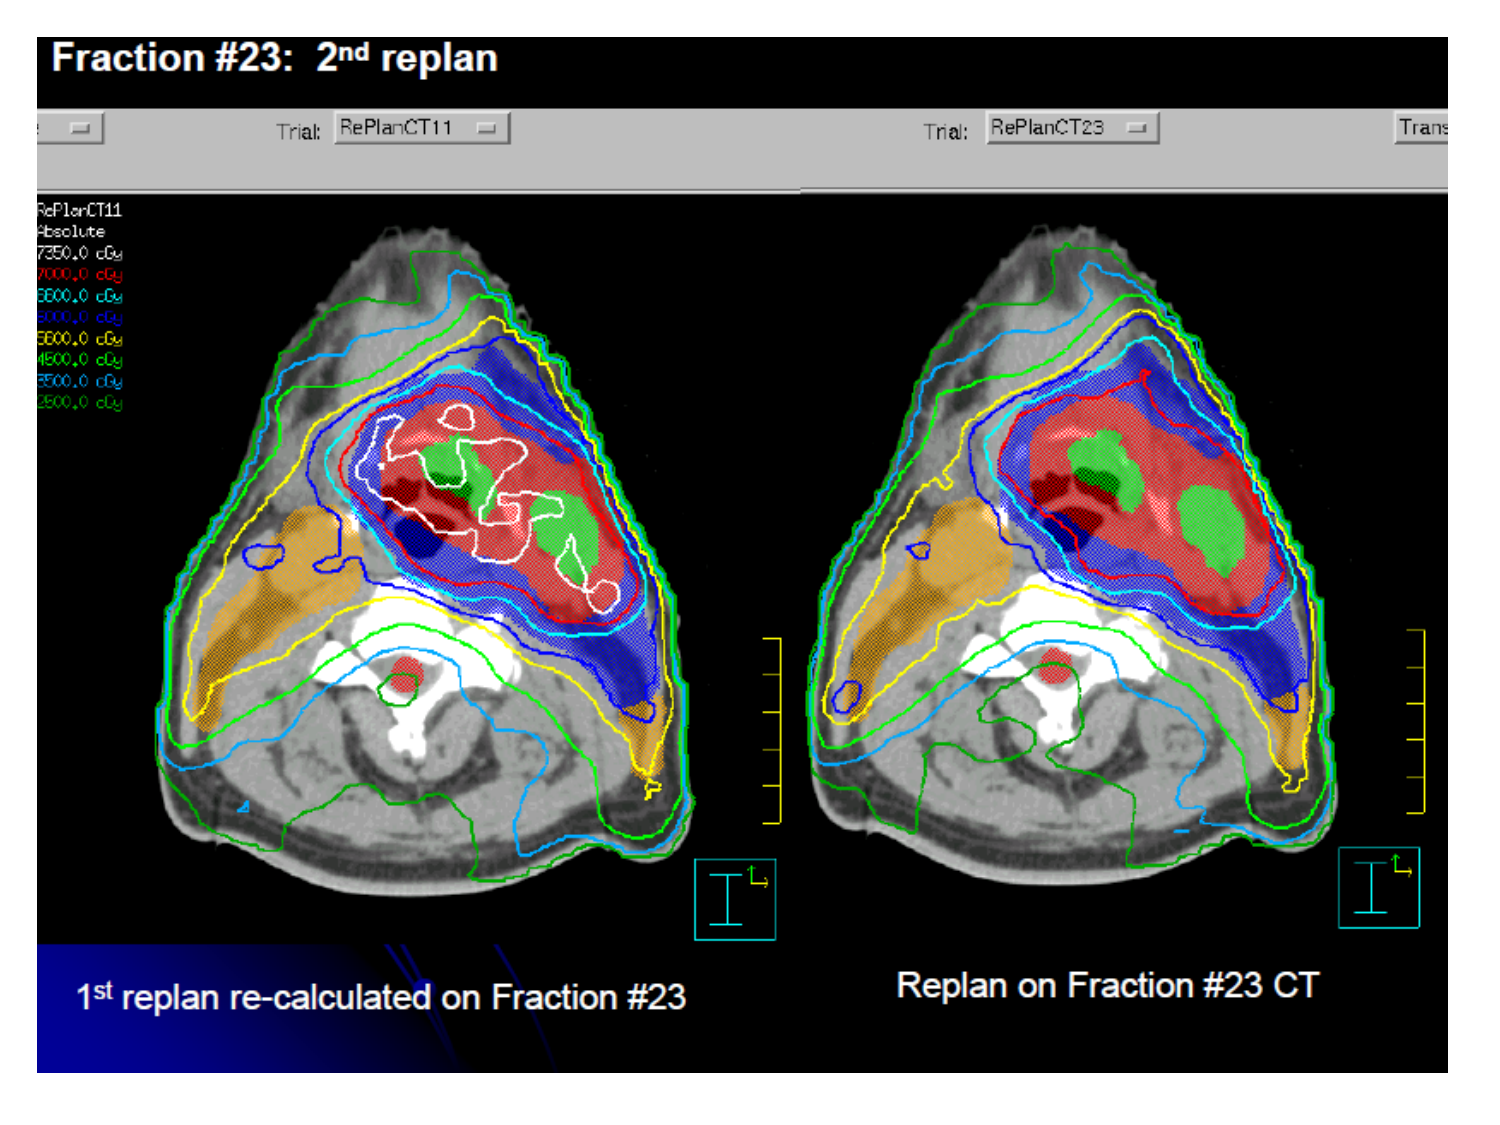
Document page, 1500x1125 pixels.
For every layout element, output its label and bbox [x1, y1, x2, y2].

picture [37, 37, 1448, 1073]
